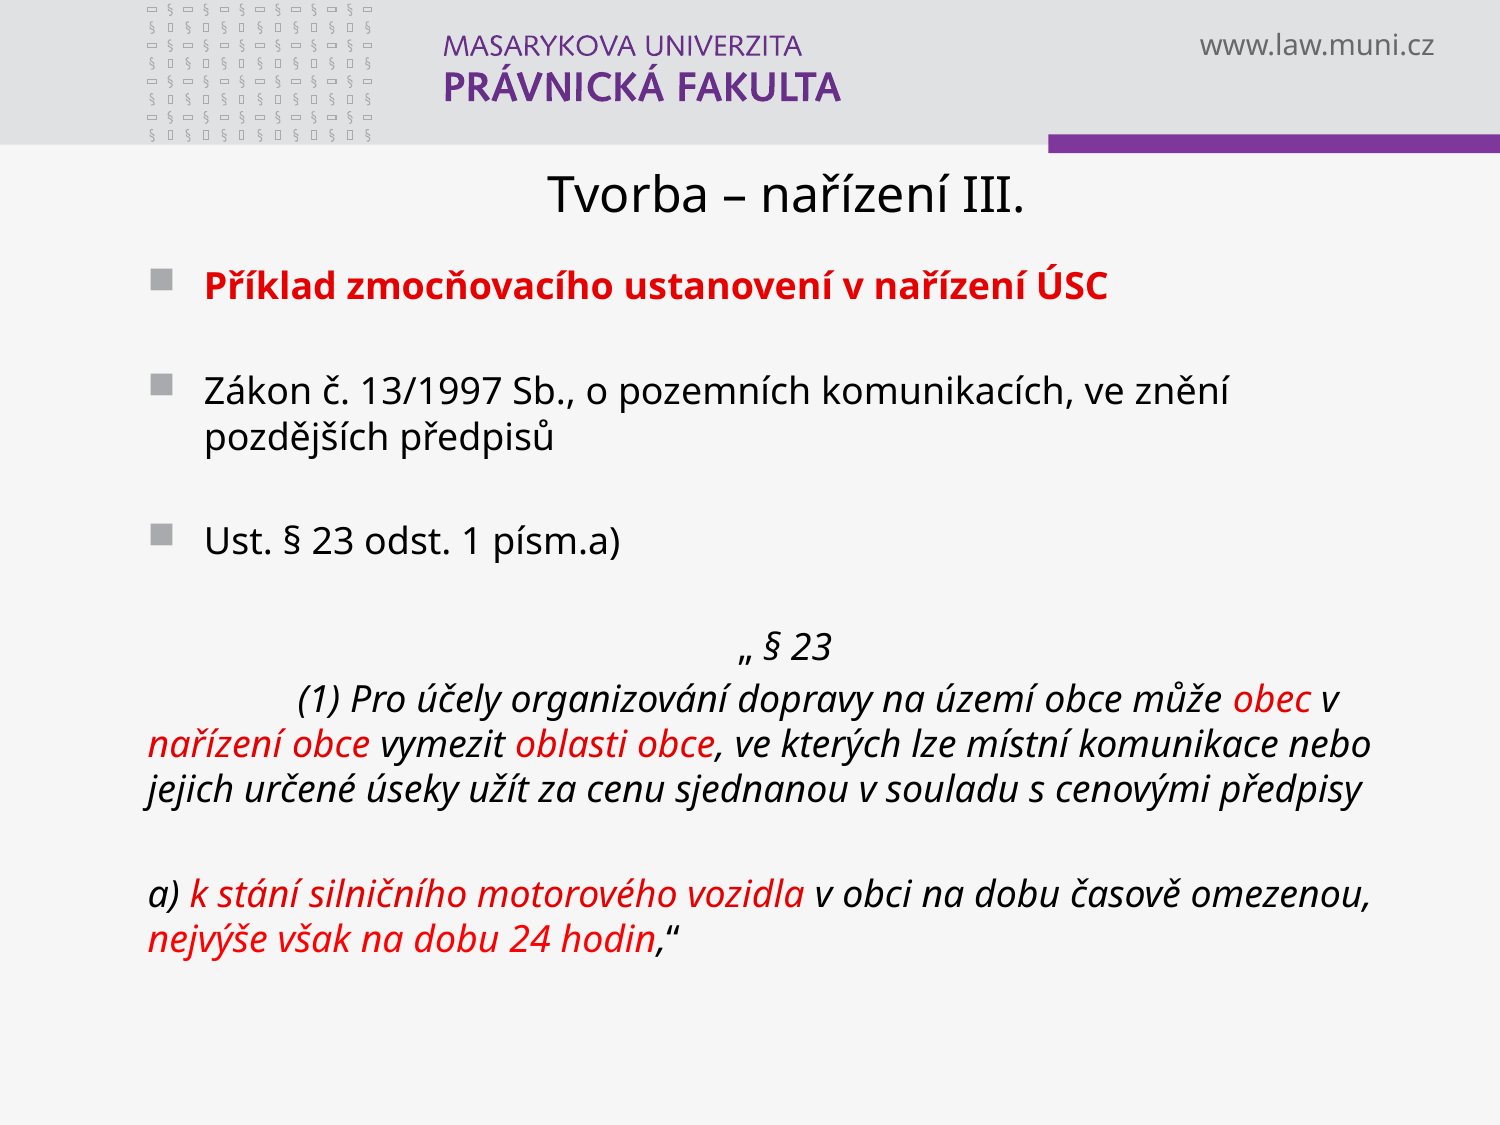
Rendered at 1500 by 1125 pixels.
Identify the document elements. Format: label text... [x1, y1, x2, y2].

title Tvorba – nařízení III. [150, 162, 1425, 238]
list Příklad zmocňovacího ustanovení v nařízení ÚSC Zákon č. 13/1997 Sb., o pozemních komunikacích, ve znění pozdějších předpisů Ust. § 23 odst. 1 písm.a) „ § 23 (1) Pro účely organizování dopravy na území obce může obec v nařízení obce vymezit oblasti obce, ve kterých lze místní komunikace nebo jejich určené úseky užít za cenu sjednanou v souladu s cenovými předpisy a) k stání silničního motorového vozidla v obci na dobu časově omezenou, nejvýše však na dobu 24 hodin,“ [147, 262, 1423, 1075]
